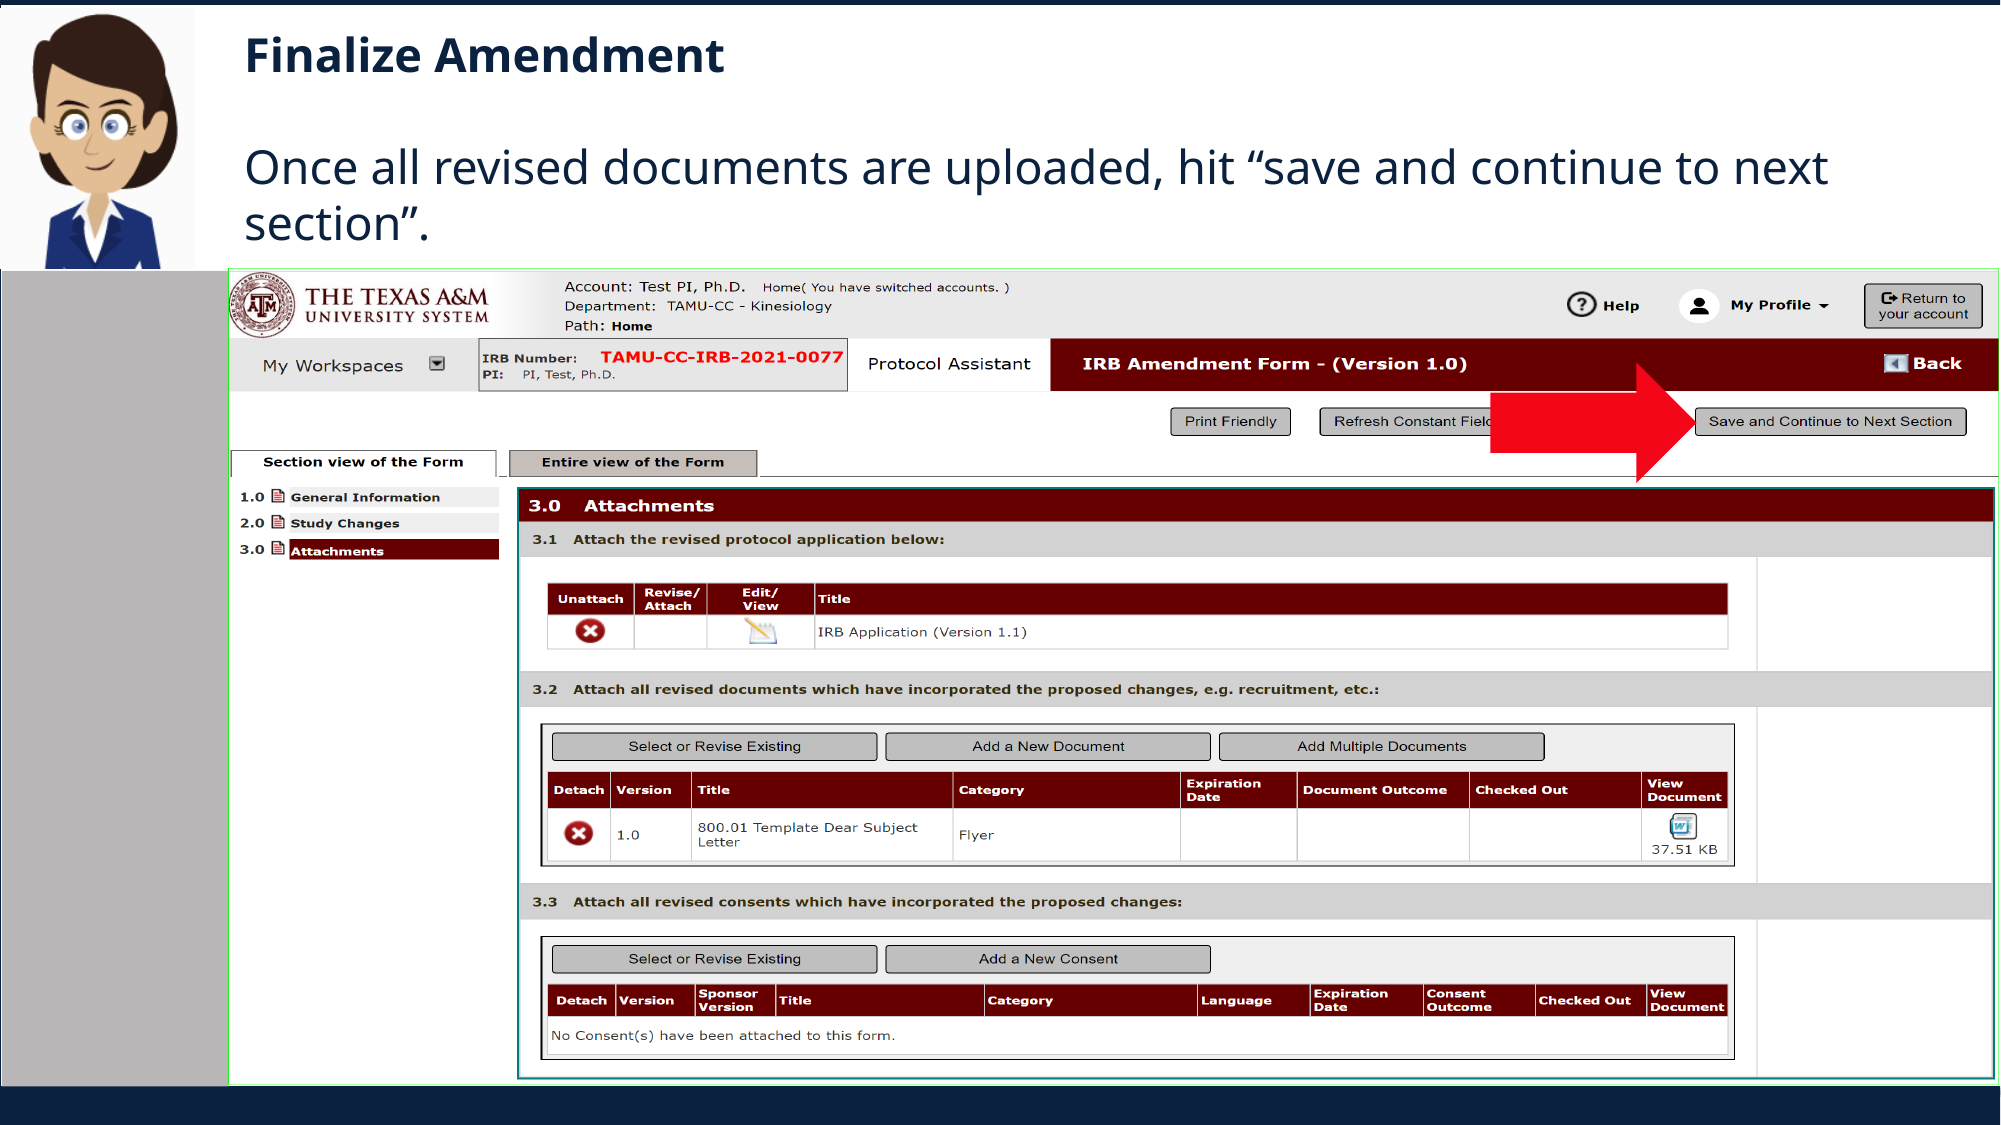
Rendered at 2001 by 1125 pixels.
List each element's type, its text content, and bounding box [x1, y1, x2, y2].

text_box Finalize Amendment Once all revised documents are uploaded, hit “save and continue to next section”. [244, 25, 1999, 250]
text_box [0, 269, 227, 1088]
picture [0, 8, 195, 270]
picture [227, 268, 1999, 1085]
